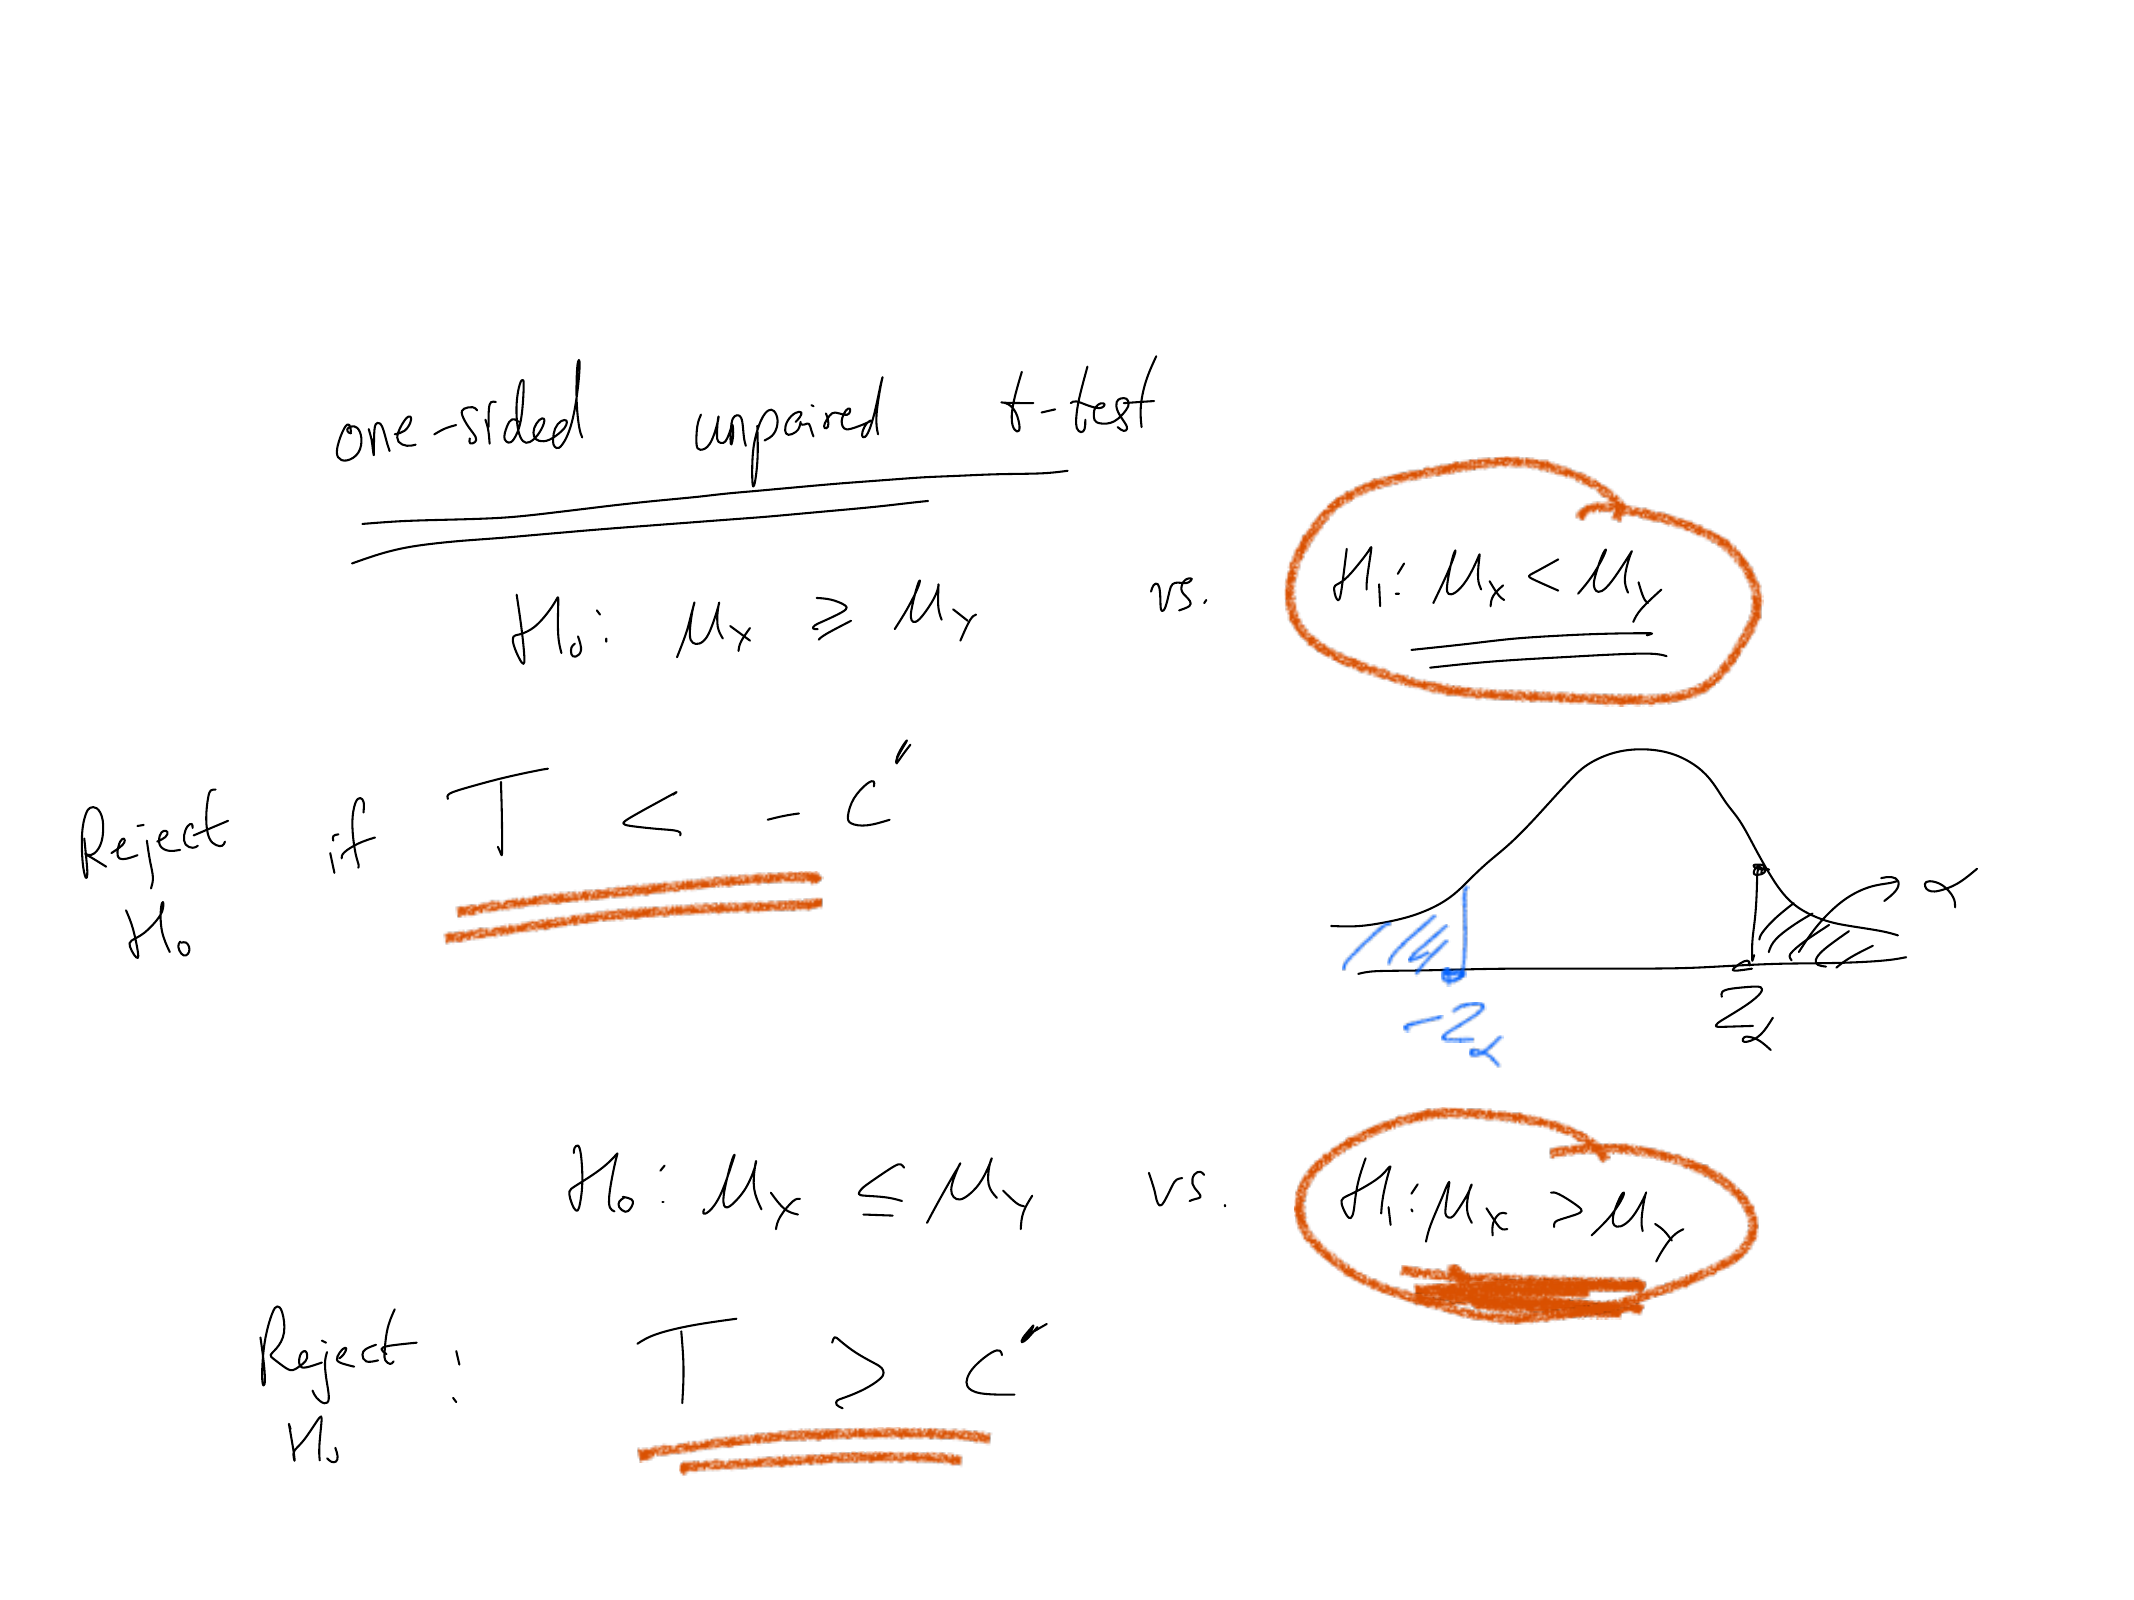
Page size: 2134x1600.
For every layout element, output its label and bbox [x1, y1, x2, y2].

text_box [81, 356, 1978, 1479]
